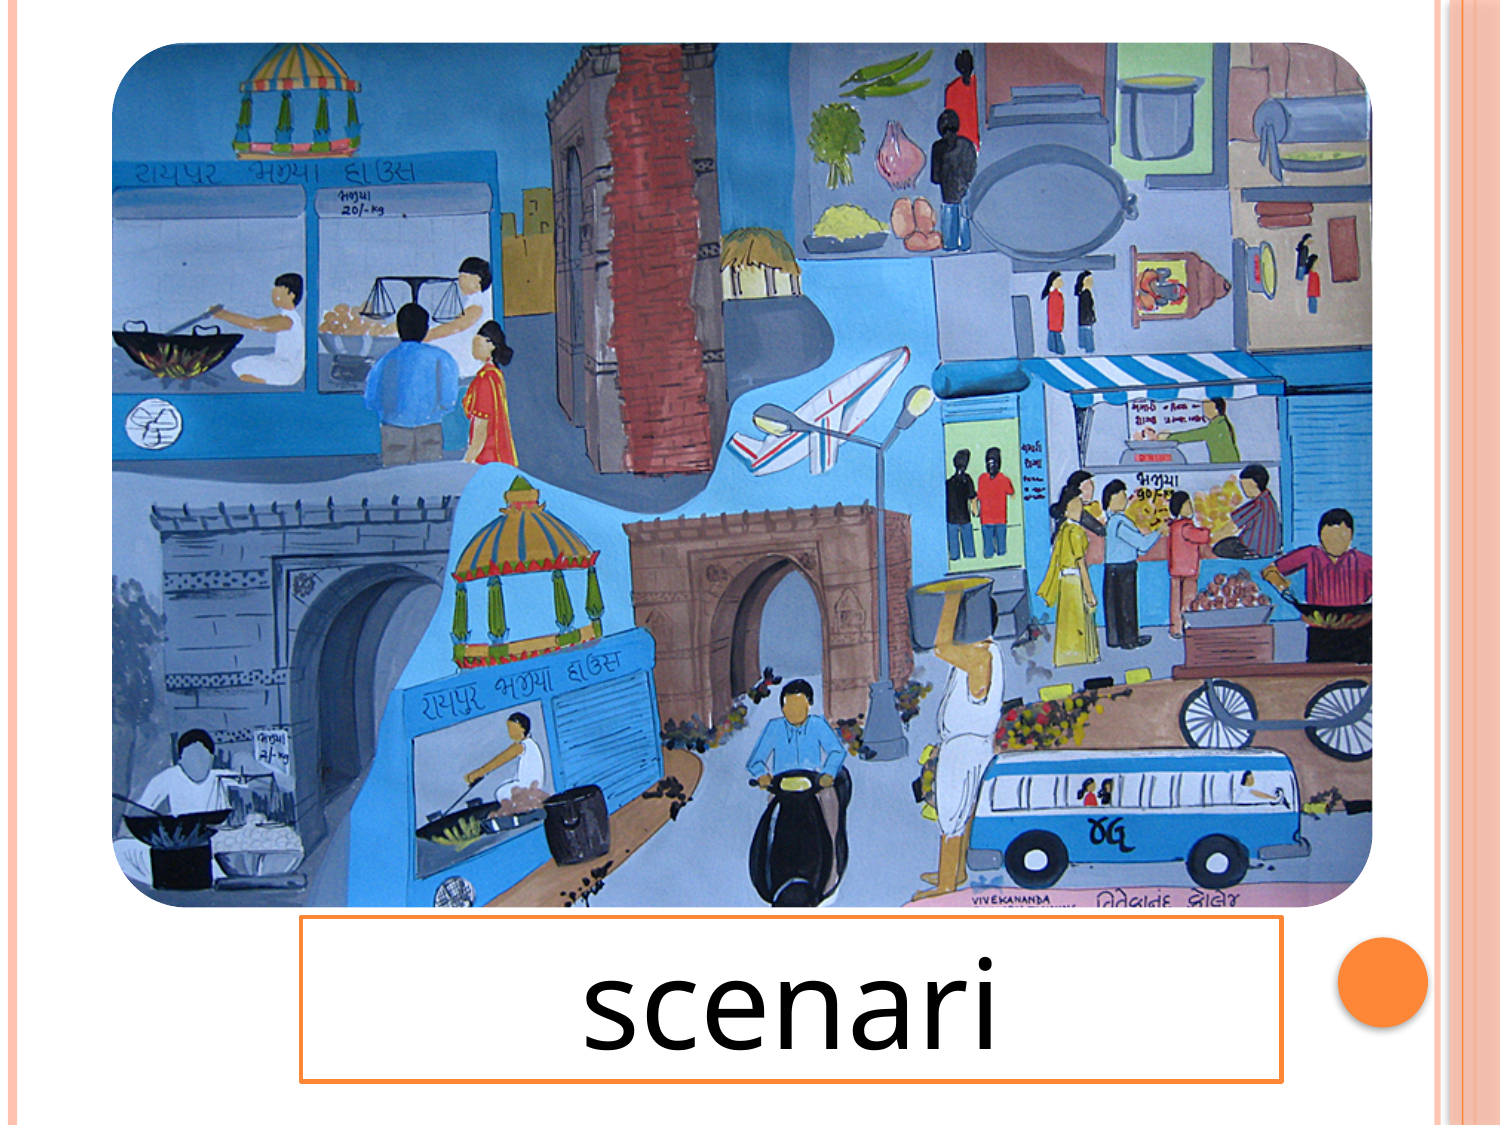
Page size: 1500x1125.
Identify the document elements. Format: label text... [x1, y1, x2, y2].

picture [111, 42, 1373, 908]
text_box scenari [299, 917, 1284, 1084]
